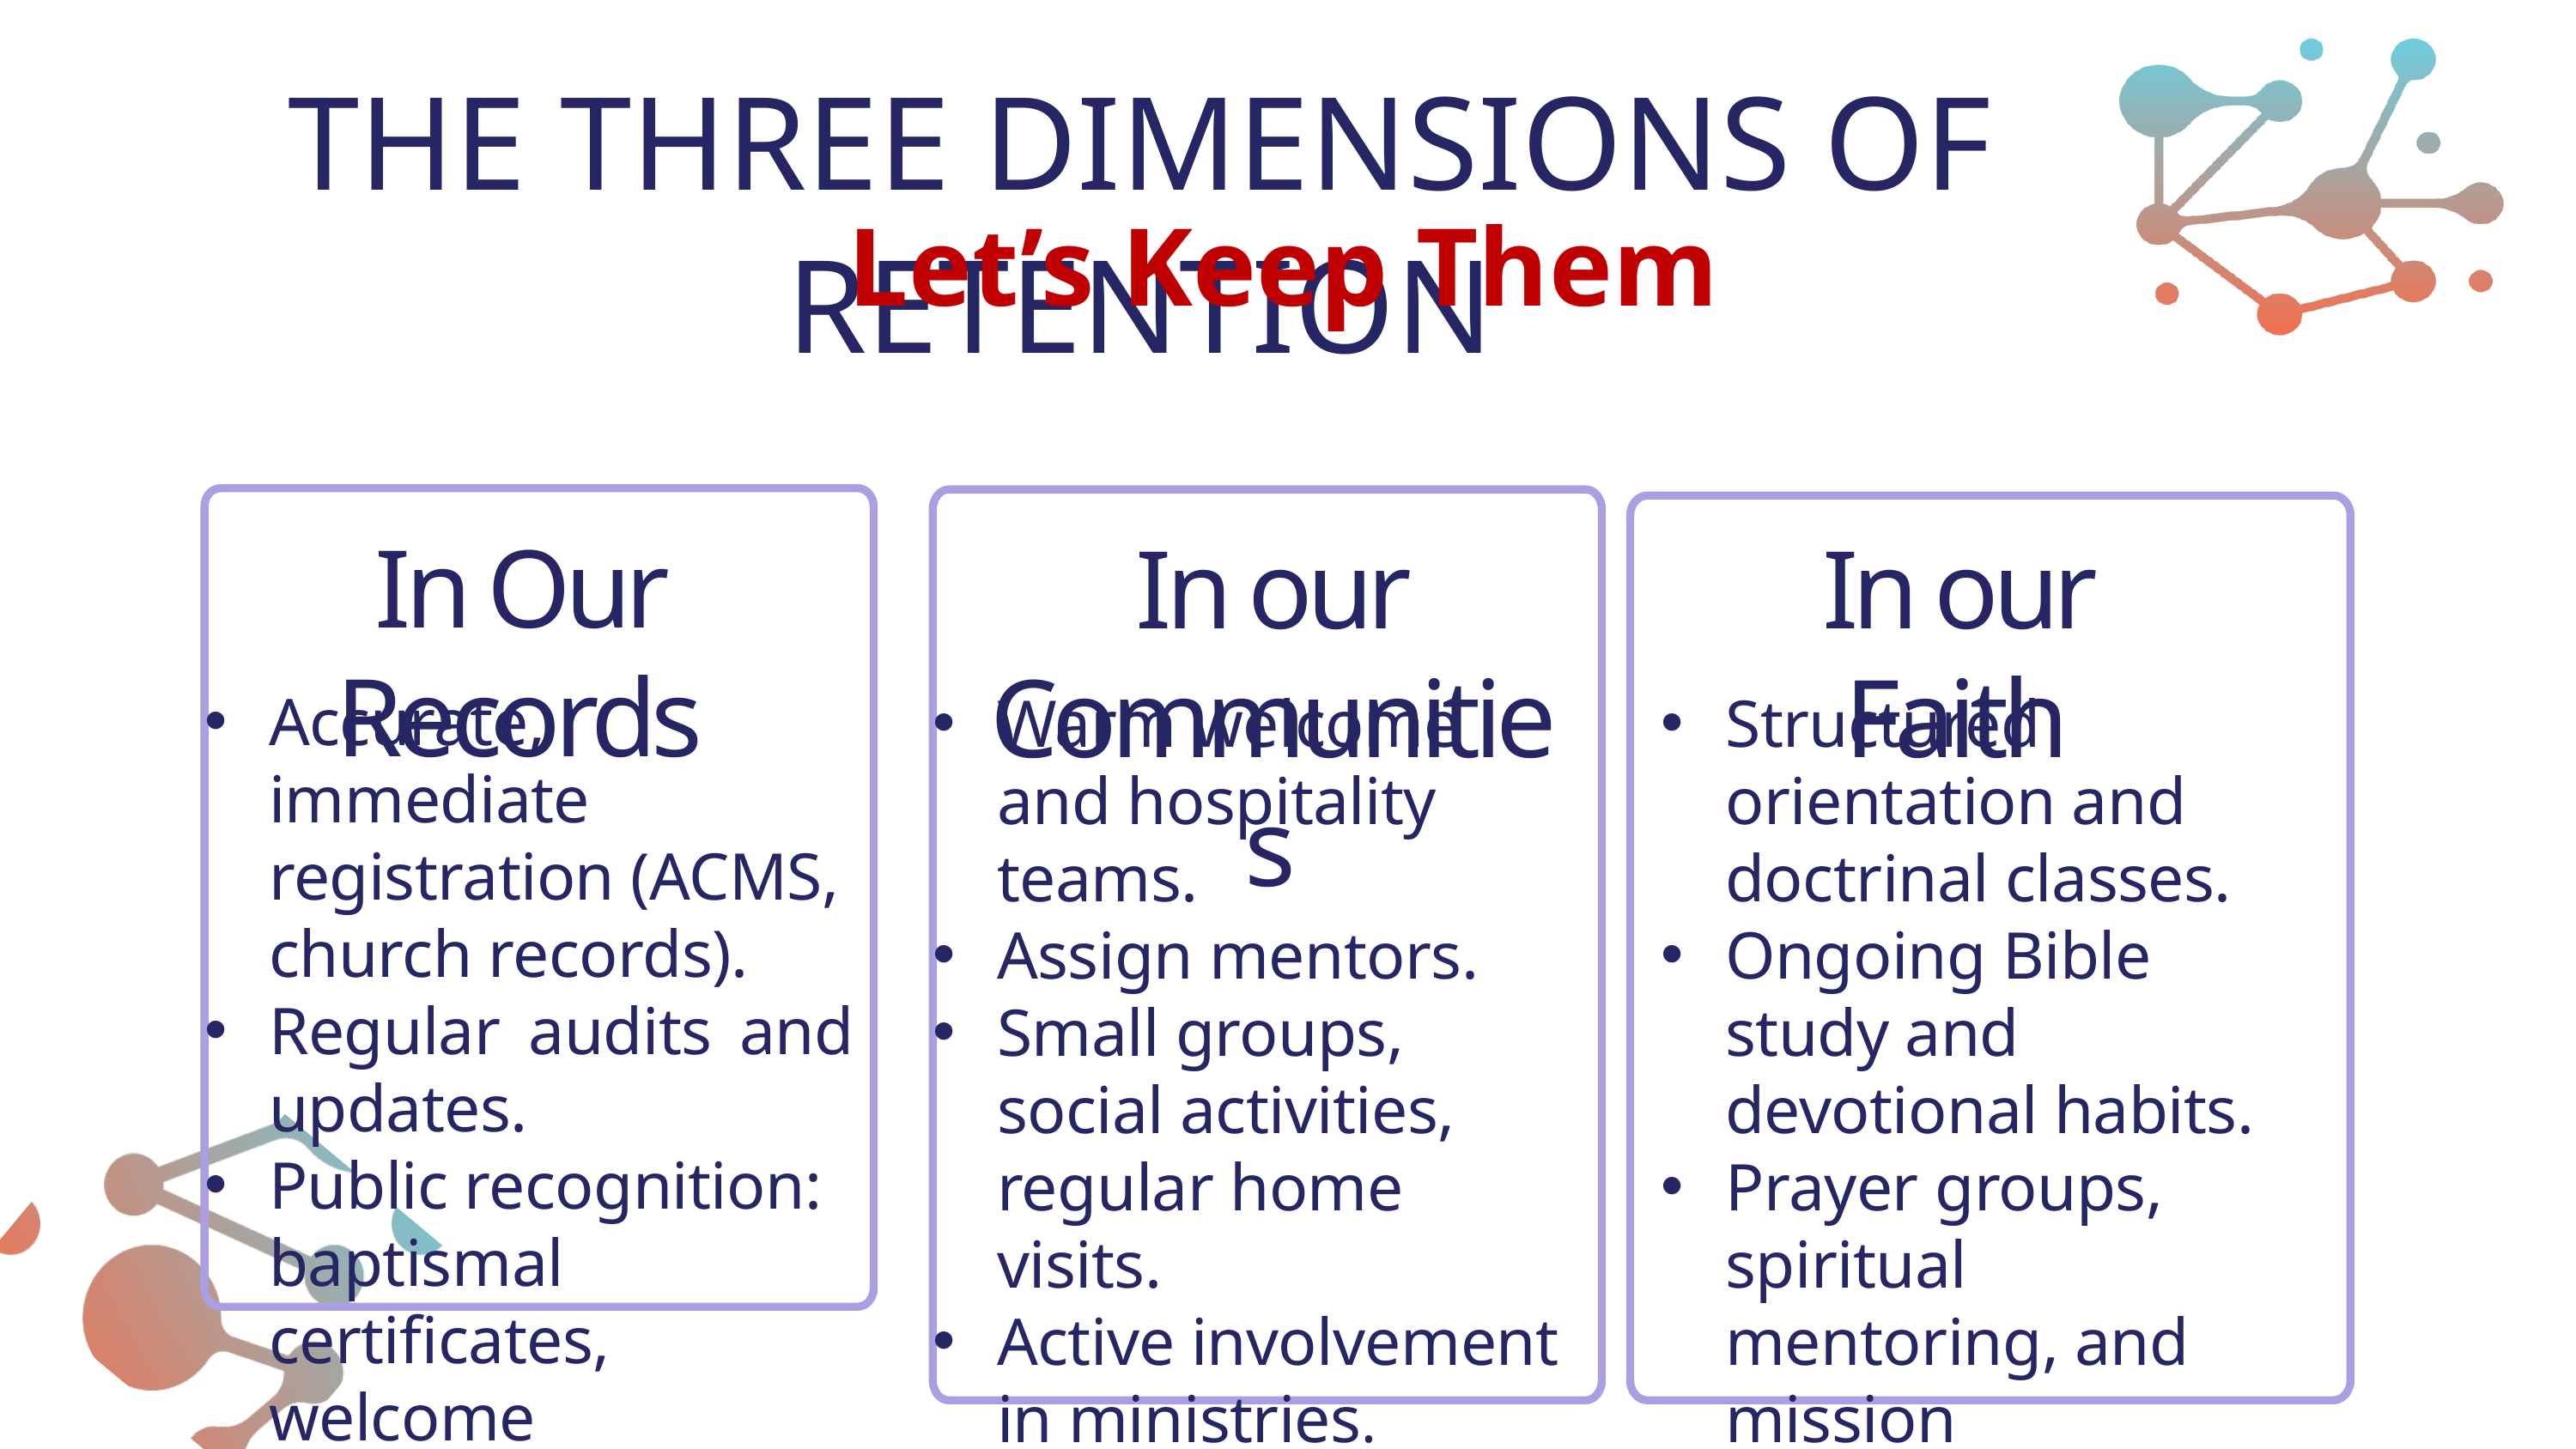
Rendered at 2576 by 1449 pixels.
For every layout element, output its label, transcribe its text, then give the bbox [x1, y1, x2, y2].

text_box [1630, 494, 2351, 1401]
text_box Let’s Keep Them [835, 192, 1732, 334]
text_box Warm welcome and hospitality teams. Assign mentors. Small groups, social activities, regular home visits. Active involvement in ministries. . [933, 1408, 1583, 1449]
text_box [2119, 38, 2504, 336]
text_box Accurate, immediate registration (ACMS, church records). Regular audits and updates. Public recognition: baptismal certificates, welcome ceremony. [204, 1314, 854, 1449]
text_box THE THREE DIMENSIONS OF RETENTION [161, 52, 2120, 379]
text_box [0, 1025, 204, 1449]
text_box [932, 488, 1602, 1401]
text_box Structured orientation and doctrinal classes. Ongoing Bible study and devotional habits. Prayer groups, spiritual mentoring, and mission involvement. Addressing doubts and spiritual struggles. . . [1661, 1408, 2311, 1449]
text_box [204, 488, 874, 1307]
